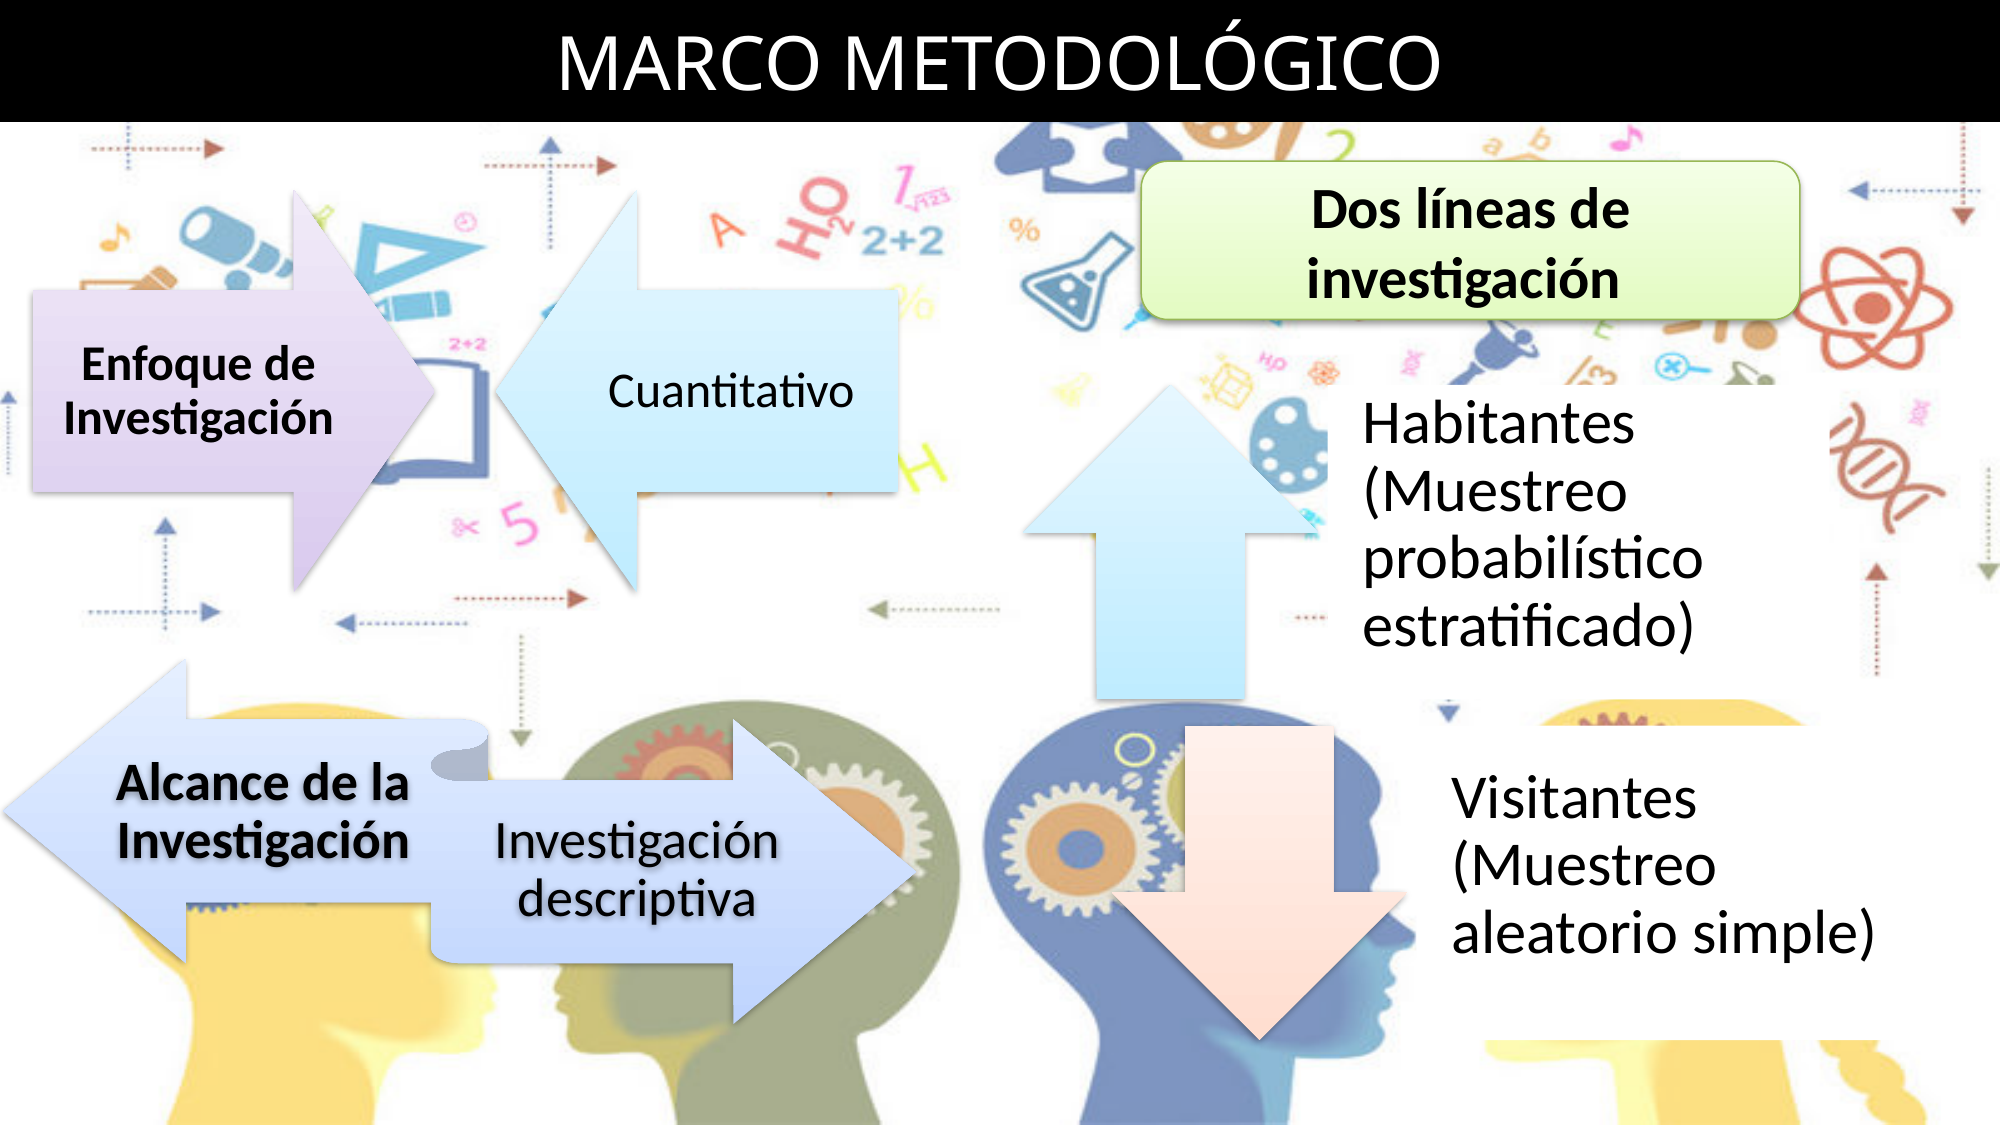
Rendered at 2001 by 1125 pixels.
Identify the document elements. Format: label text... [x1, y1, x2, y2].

text_box Dos líneas de investigación [1140, 160, 1801, 321]
text_box MARCO METODOLÓGICO [0, 0, 2000, 122]
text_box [2, 641, 917, 1042]
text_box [1022, 384, 1920, 1041]
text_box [32, 189, 1001, 593]
